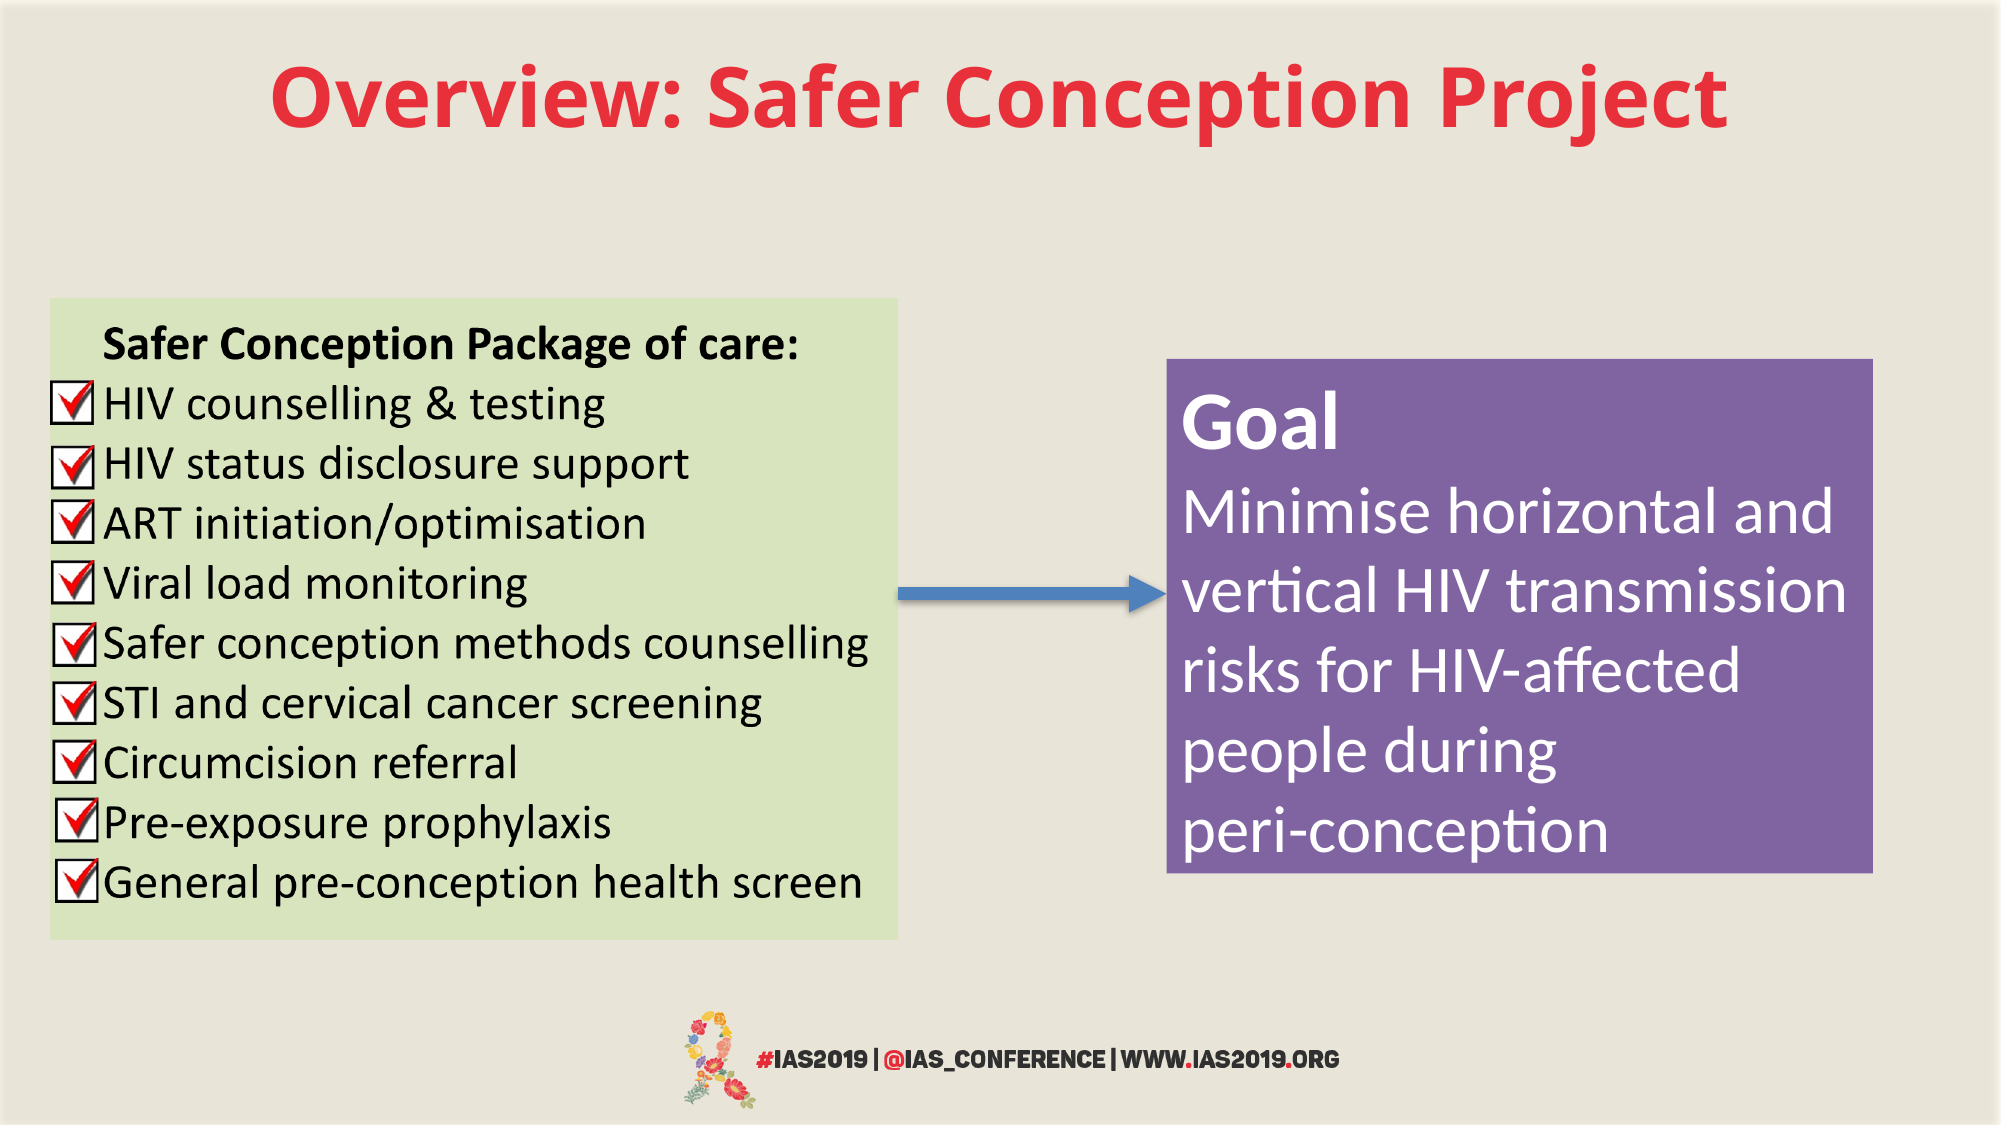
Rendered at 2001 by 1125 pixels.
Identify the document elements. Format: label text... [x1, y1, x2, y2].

text_box Goal Minimise horizontal and vertical HIV transmission risks for HIV-affected people during peri-conception [1166, 358, 1873, 874]
picture [49, 297, 899, 941]
title Overview: Safer Conception Project [99, 0, 1900, 188]
picture [644, 994, 1356, 1125]
